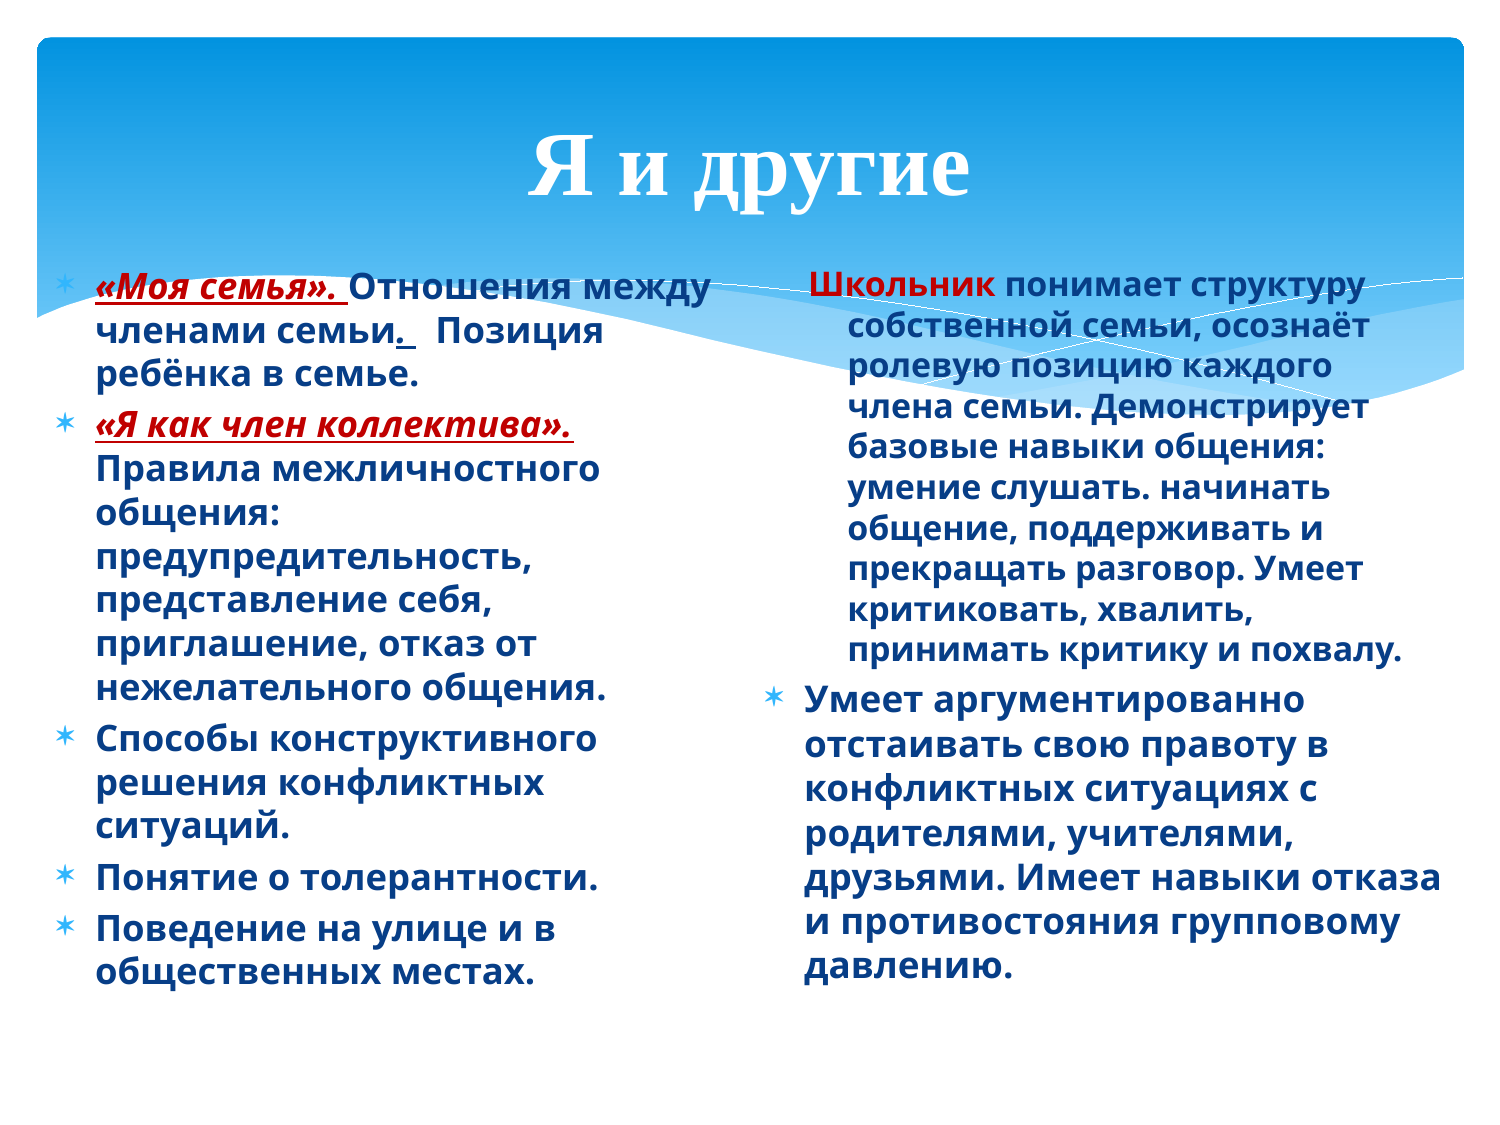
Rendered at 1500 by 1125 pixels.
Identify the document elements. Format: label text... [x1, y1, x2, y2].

list Школьник понимает структуру собственной семьи, осознаёт ролевую позицию каждого члена семьи. Демонстрирует базовые навыки общения: умение слушать. начинать общение, поддерживать и прекращать разговор. Умеет критиковать, хвалить, принимать критику и похвалу. Умеет аргументированно отстаивать свою правоту в конфликтных ситуациях с родителями, учителями, друзьями. Имеет навыки отказа и противостояния групповому давлению. [750, 255, 1459, 1005]
title Я и другие [75, 55, 1425, 261]
list «Моя семья». Отношения между членами семьи. Позиция ребёнка в семье. «Я как член коллектива». Правила межличностного общения: предупредительность, представление себя, приглашение, отказ от нежелательного общения. Способы конструктивного решения конфликтных ситуаций. Понятие о толерантности. Поведение на улице и в общественных местах. [41, 255, 738, 1005]
